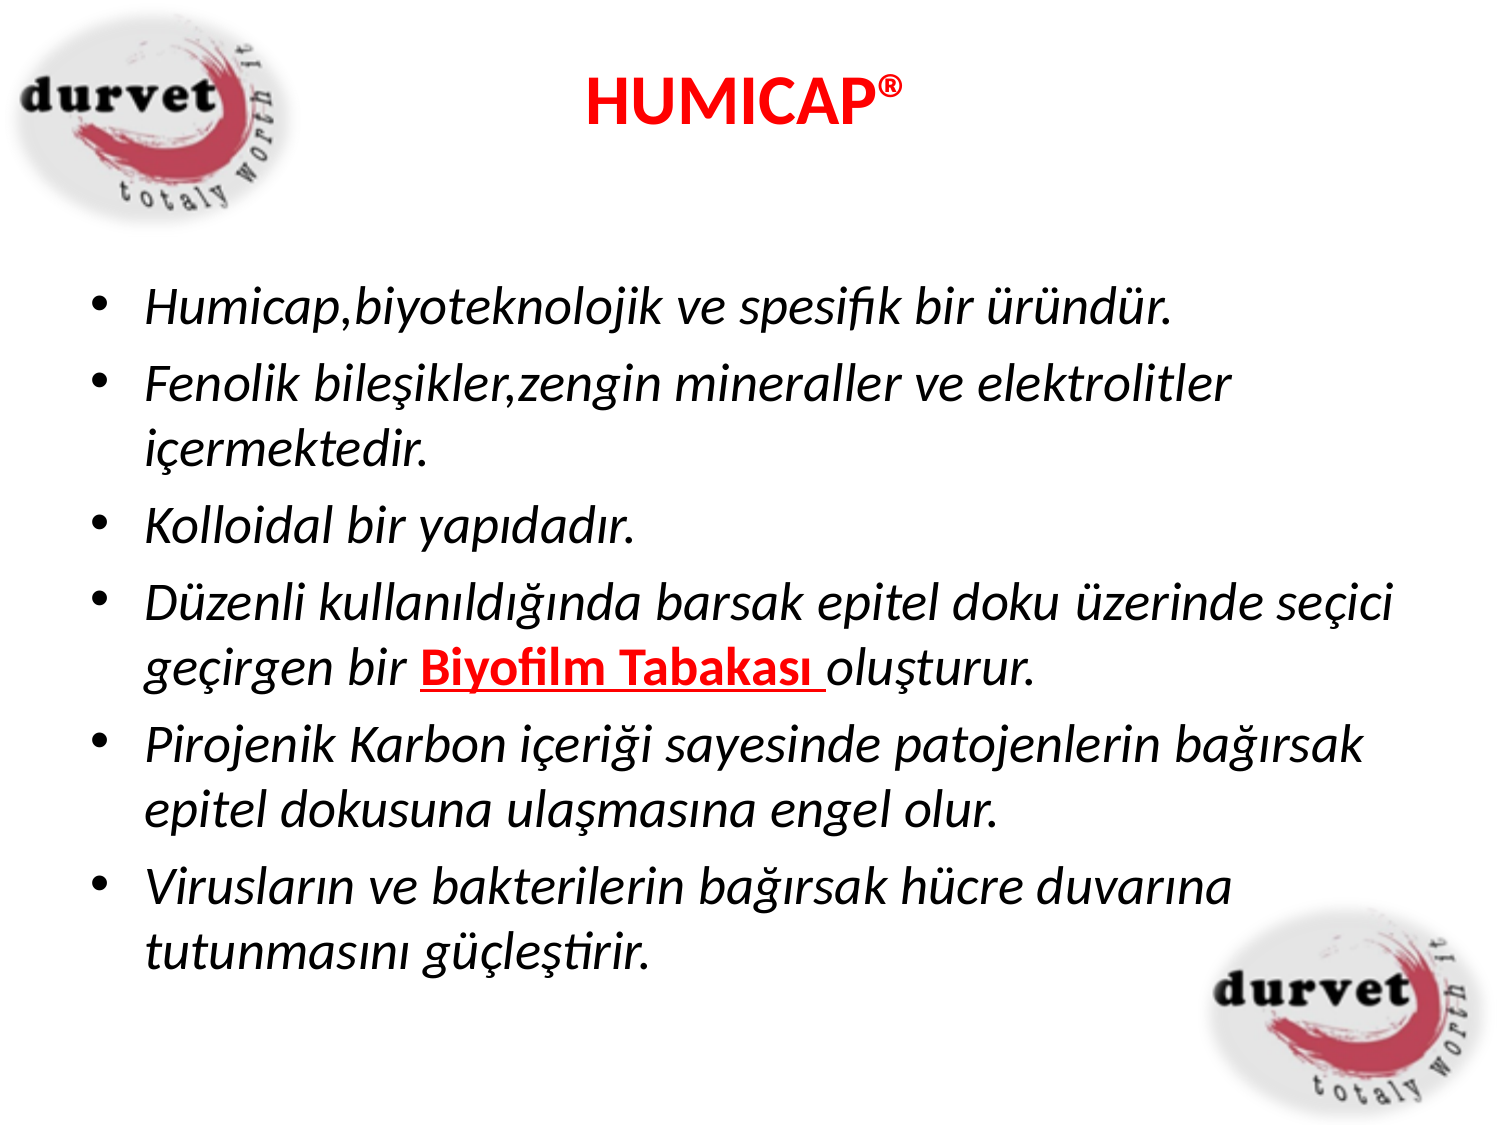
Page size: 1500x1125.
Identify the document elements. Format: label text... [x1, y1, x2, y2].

title HUMICAP® [310, 45, 1425, 233]
picture [1192, 892, 1500, 1125]
picture [0, 0, 307, 241]
list Humicap,biyoteknolojik ve spesifik bir üründür. Fenolik bileşikler,zengin mineraller ve elektrolitler içermektedir. Kolloidal bir yapıdadır. Düzenli kullanıldığında barsak epitel doku üzerinde seçici geçirgen bir Biyofilm Tabakası oluşturur. Pirojenik Karbon içeriği sayesinde patojenlerin bağırsak epitel dokusuna ulaşmasına engel olur. Virusların ve bakterilerin bağırsak hücre duvarına tutunmasını güçleştirir. [75, 262, 1425, 1005]
